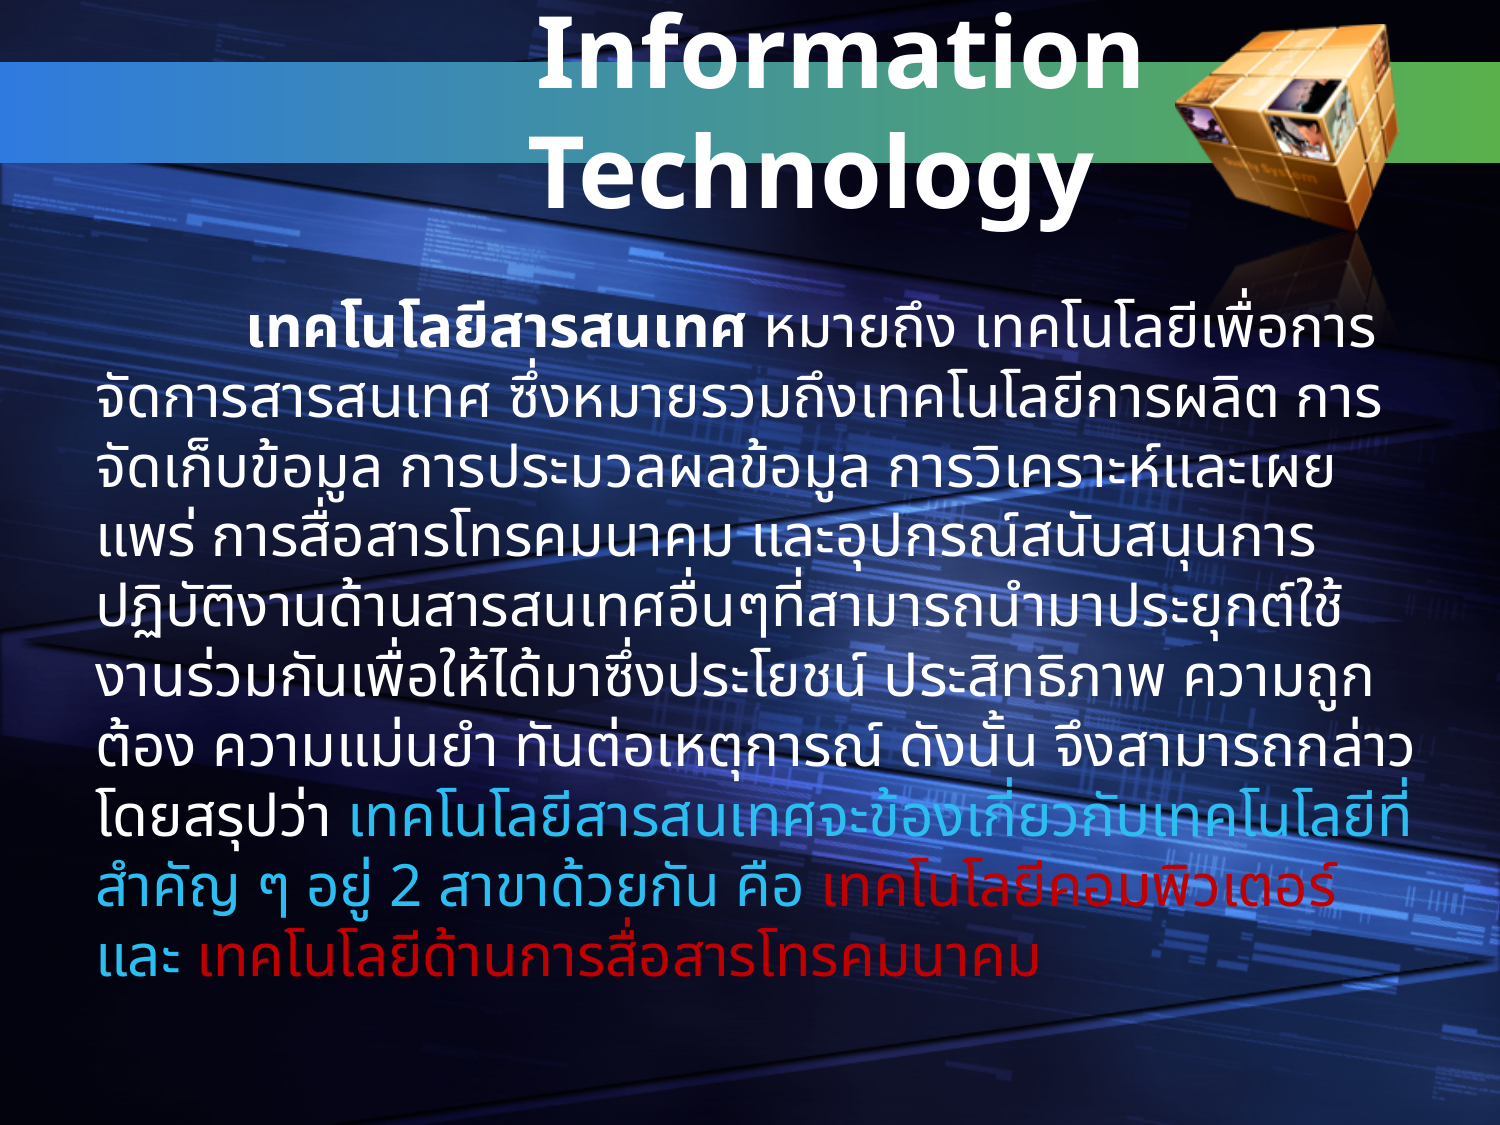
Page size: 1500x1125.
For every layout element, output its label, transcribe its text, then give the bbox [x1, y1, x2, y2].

title Information Technology [74, 62, 1163, 156]
list เทคโนโลยีสารสนเทศ หมายถึง เทคโนโลยีเพื่อการจัดการสารสนเทศ ซึ่งหมายรวมถึงเทคโนโลยีการผลิต การจัดเก็บข้อมูล การประมวลผลข้อมูล การวิเคราะห์และเผยแพร่ การสื่อสารโทรคมนาคม และอุปกรณ์สนับสนุนการปฏิบัติงานด้านสารสนเทศอื่นๆที่สามารถนำมาประยุกต์ใช้งานร่วมกันเพื่อให้ได้มาซึ่งประโยชน์ ประสิทธิภาพ ความถูกต้อง ความแม่นยำ ทันต่อเหตุการณ์ ดังนั้น จึงสามารถกล่าวโดยสรุปว่า เทคโนโลยีสารสนเทศจะข้องเกี่ยวกับเทคโนโลยีที่สำคัญ ๆ อยู่ 2 สาขาด้วยกัน คือ เทคโนโลยีคอมพิวเตอร์ และ เทคโนโลยีด้านการสื่อสารโทรคมนาคม [62, 199, 1438, 1104]
picture [0, 0, 1500, 1125]
